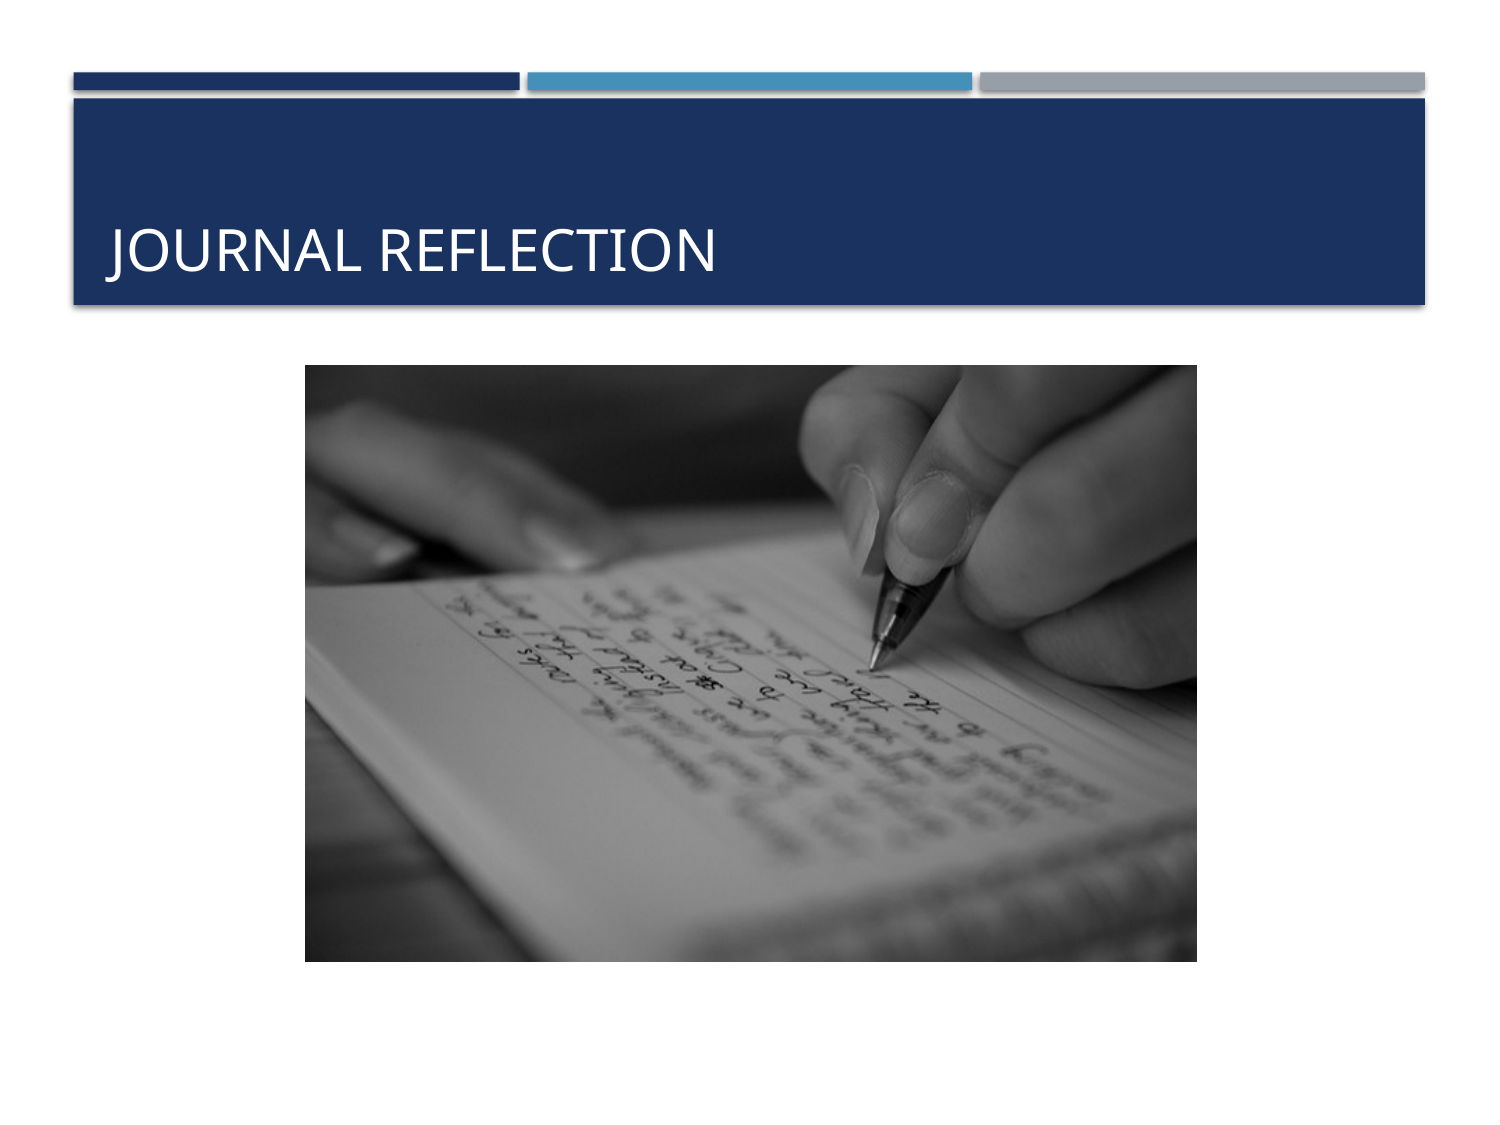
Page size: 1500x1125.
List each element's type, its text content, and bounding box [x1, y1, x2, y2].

title Journal Reflection [95, 112, 1406, 291]
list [304, 364, 1197, 962]
